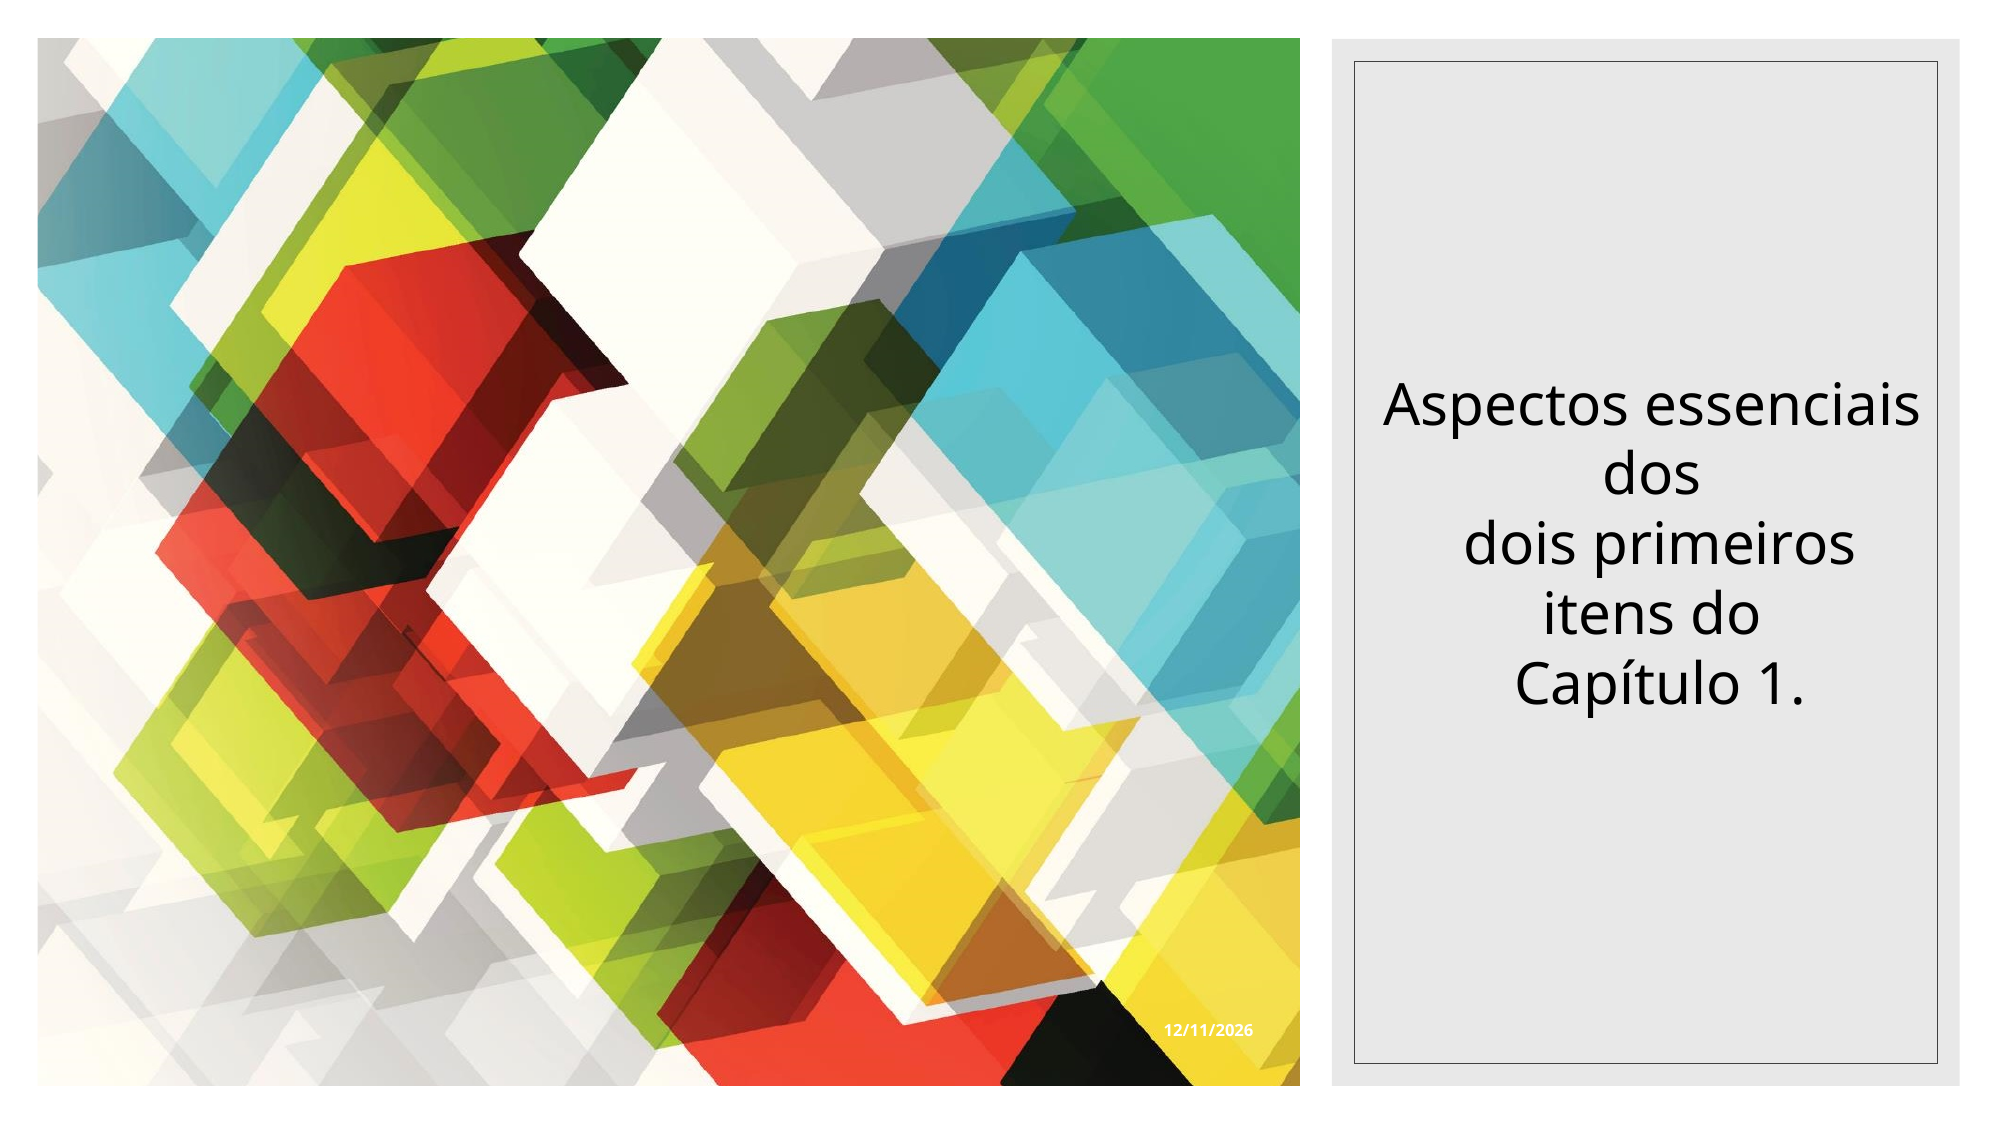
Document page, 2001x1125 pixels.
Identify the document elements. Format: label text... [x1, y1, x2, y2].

title Aspectos essenciais dos dois primeiros itens do Capítulo 1. [1367, 454, 1938, 724]
picture [37, 38, 1300, 1086]
